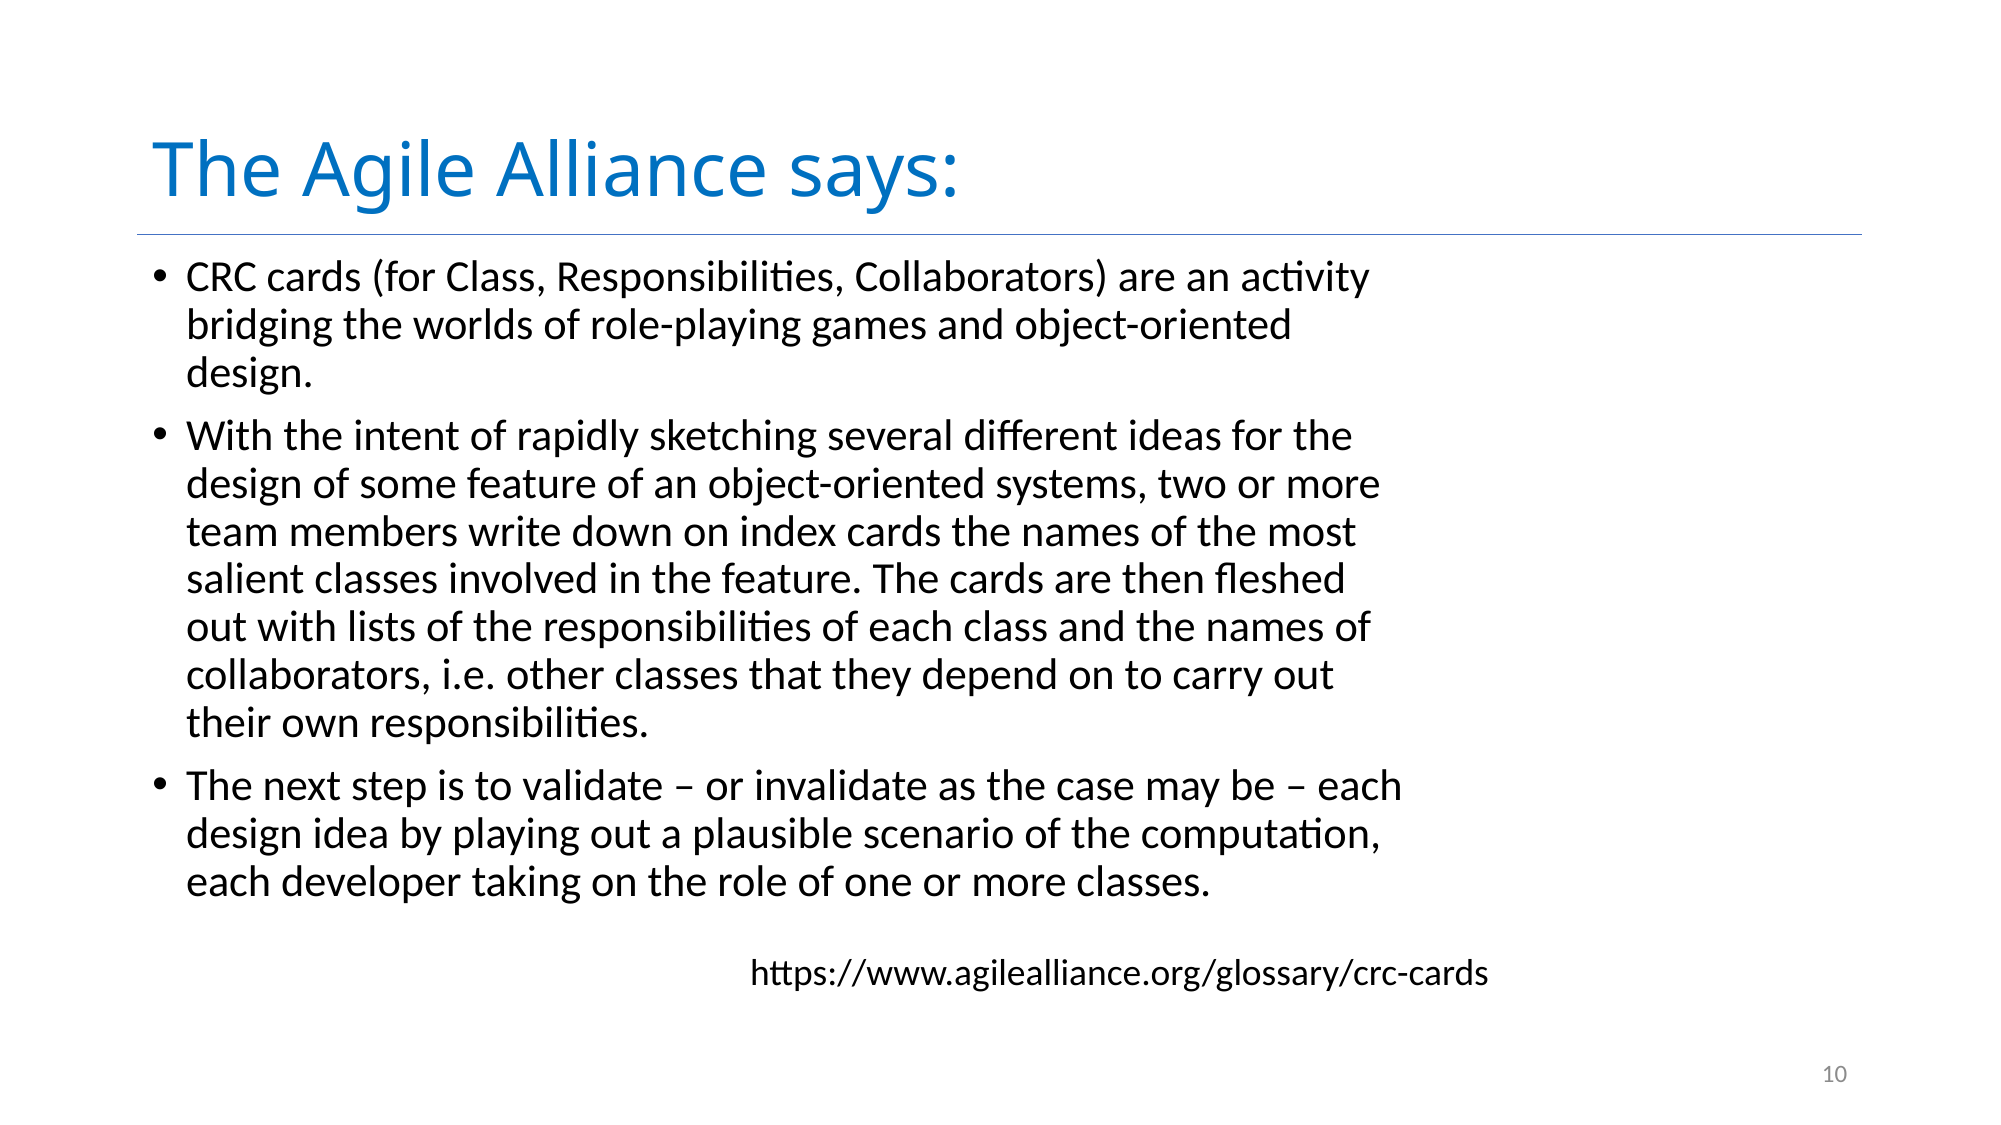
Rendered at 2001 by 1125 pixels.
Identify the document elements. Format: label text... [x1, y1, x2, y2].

title The Agile Alliance says: [137, 3, 1863, 221]
text_box https://www.agilealliance.org/glossary/crc-cards [735, 940, 1736, 1001]
list CRC cards (for Class, Responsibilities, Collaborators) are an activity bridging the worlds of role-playing games and object-oriented design. With the intent of rapidly sketching several different ideas for the design of some feature of an object-oriented systems, two or more team members write down on index cards the names of the most salient classes involved in the feature. The cards are then fleshed out with lists of the responsibilities of each class and the names of collaborators, i.e. other classes that they depend on to carry out their own responsibilities. The next step is to validate – or invalidate as the case may be – each design idea by playing out a plausible scenario of the computation, each developer taking on the role of one or more classes. [137, 246, 1432, 960]
slide_number 10 [1412, 1042, 1863, 1103]
